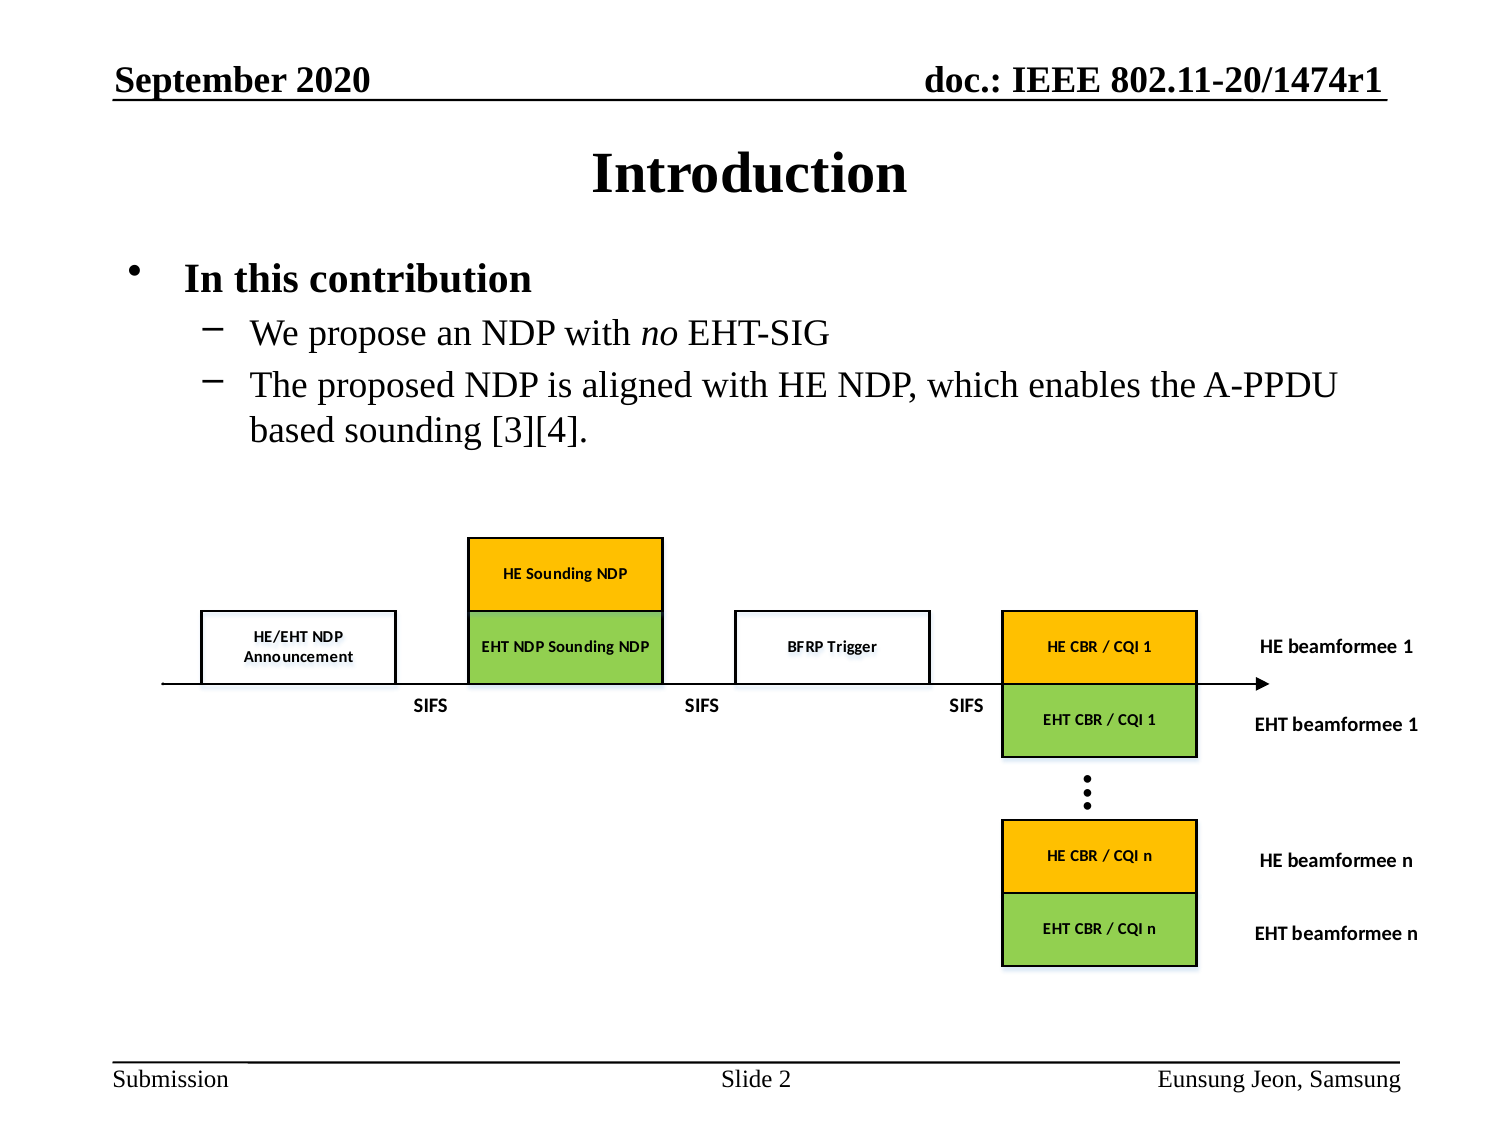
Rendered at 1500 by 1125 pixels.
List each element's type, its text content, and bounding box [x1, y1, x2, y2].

footer Eunsung Jeon, Samsung [1155, 1061, 1402, 1093]
title Introduction [112, 112, 1388, 226]
list In this contribution We propose an NDP with no EHT-SIG The proposed NDP is aligned with HE NDP, which enables the A-PPDU based sounding [3][4]. [112, 242, 1388, 1006]
slide_number Slide 2 [712, 1061, 800, 1093]
picture [159, 532, 1429, 977]
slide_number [114, 54, 374, 101]
